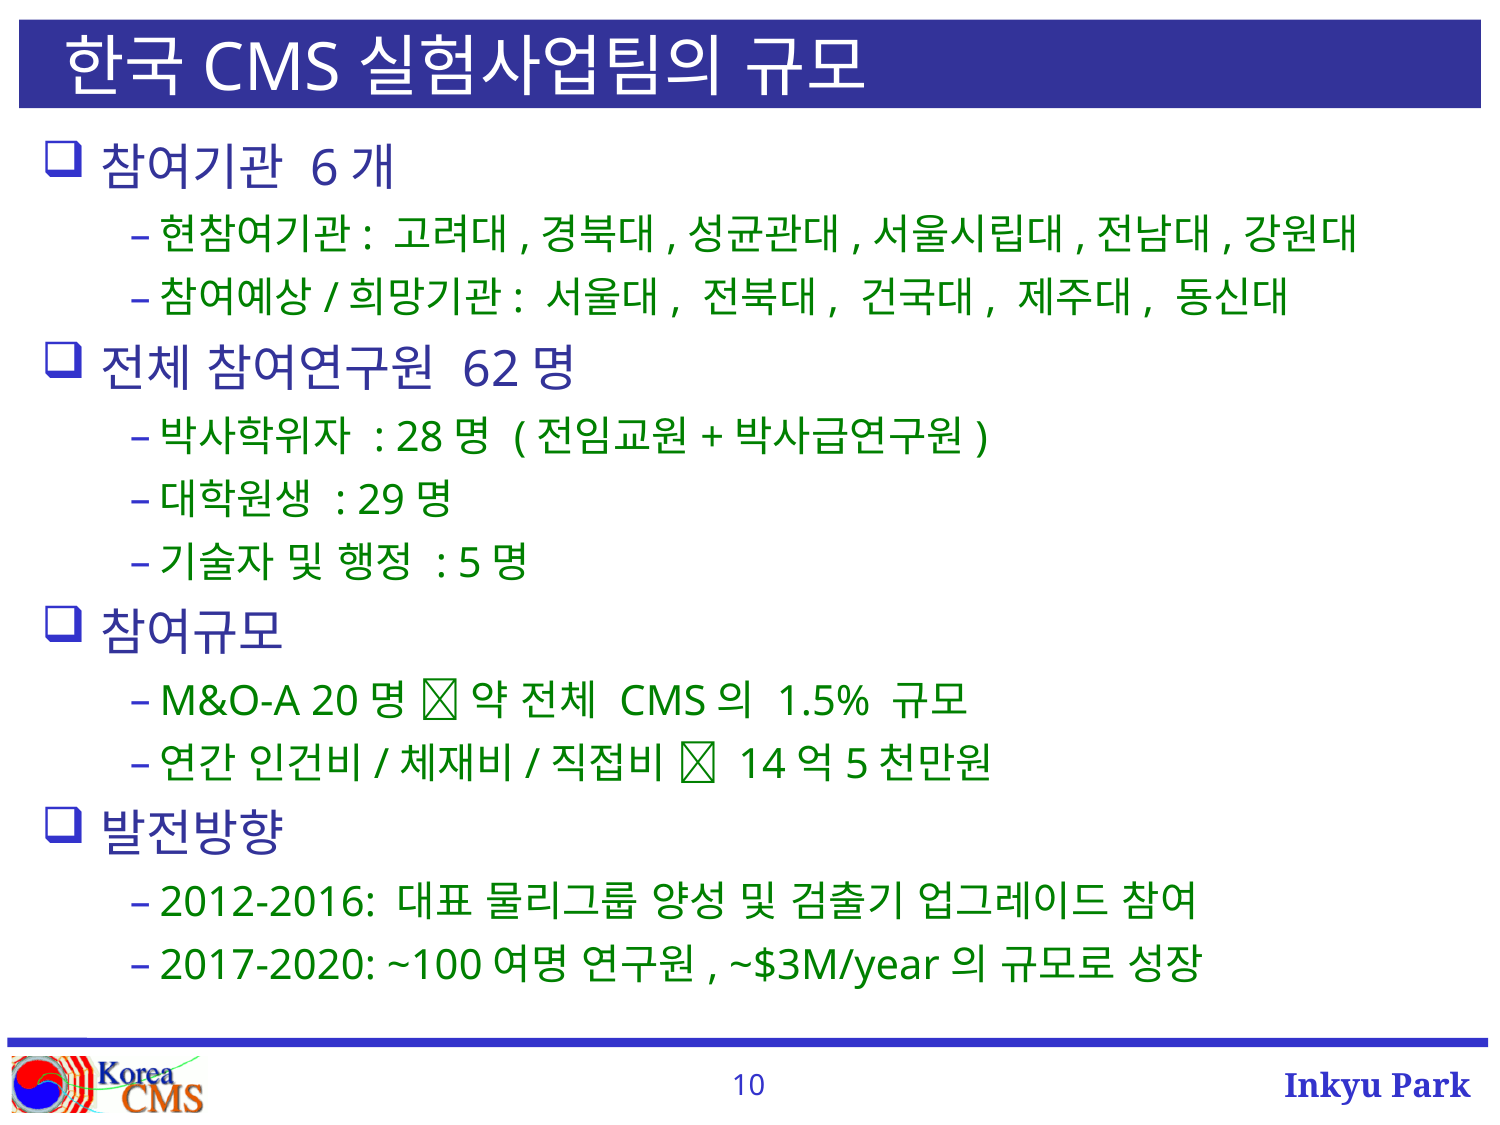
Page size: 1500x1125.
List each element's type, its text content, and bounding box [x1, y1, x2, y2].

title 한국CMS실험사업팀의 규모 [19, 19, 1481, 109]
list 참여기관 6개 현참여기관: 고려대,경북대,성균관대,서울시립대,전남대,강원대 참여예상/희망기관: 서울대, 전북대, 건국대, 제주대, 동신대 전체 참여연구원 62명 박사학위자 : 28명 (전임교원+박사급연구원) 대학원생 : 29명 기술자 및 행정 : 5명 참여규모 M&O-A 20명  약 전체 CMS의 1.5% 규모 연간 인건비/체재비/직접비  14억5천만원 발전방향 2012-2016: 대표 물리그룹 양성 및 검출기 업그레이드 참여 2017-2020: ~100여명 연구원, ~$3M/year의 규모로 성장 [26, 126, 1474, 1021]
picture [11, 1056, 208, 1113]
